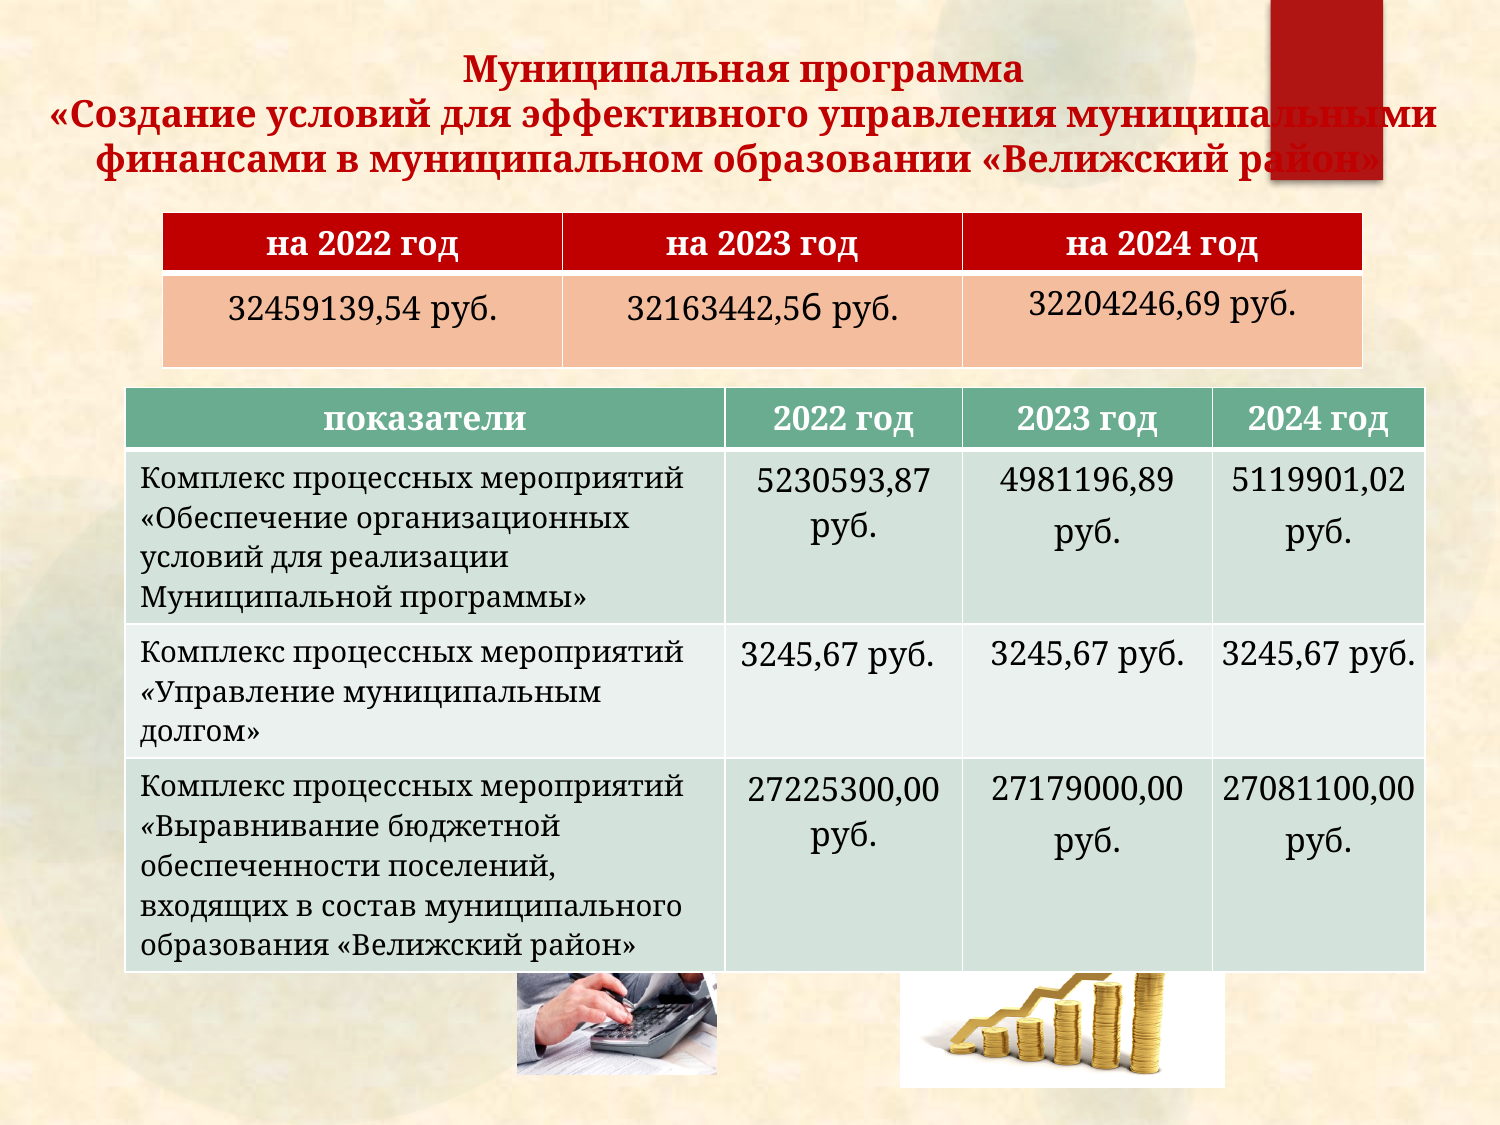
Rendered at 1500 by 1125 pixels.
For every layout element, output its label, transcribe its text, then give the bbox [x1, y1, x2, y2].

table_cell 32163442,56 руб. [563, 276, 962, 367]
table_cell 27081100,00 руб. [1213, 759, 1424, 971]
table_cell 32459139,54 руб. [163, 276, 562, 367]
table_cell Комплекс процессных мероприятий «Управление муниципальным долгом» [126, 625, 724, 757]
table_cell 27225300,00 руб. [726, 759, 962, 971]
table_cell 5119901,02 руб. [1213, 452, 1424, 623]
table_cell 27179000,00 руб. [963, 759, 1212, 910]
table_header 2022 год [726, 388, 962, 447]
table_header показатели [126, 388, 724, 447]
picture [0, 0, 1500, 1125]
table_cell 32204246,69 руб. [963, 276, 1362, 367]
table_cell 3245,67 руб. [963, 625, 1212, 757]
table_header 2023 год [963, 388, 1212, 447]
table_cell 5230593,87 руб. [726, 452, 962, 623]
table_header на 2024 год [963, 213, 1362, 270]
table_header 2024 год [1213, 388, 1424, 447]
table_cell 3245,67 руб. [726, 625, 962, 757]
table_header на 2023 год [563, 213, 962, 270]
table_header на 2022 год [163, 213, 562, 270]
table_cell 4981196,89 руб. [963, 452, 1212, 623]
table_cell Комплекс процессных мероприятий «Выравнивание бюджетной обеспеченности поселений, входящих в состав муниципального образования «Велижский район» [126, 759, 724, 971]
table_cell Комплекс процессных мероприятий «Обеспечение организационных условий для реализации Муниципальной программы» [126, 452, 724, 623]
table_cell 3245,67 руб. [1213, 625, 1424, 757]
title Муниципальная программа «Создание условий для эффективного управления муниципальными финансами в муниципальном образовании «Велижский район» [12, 37, 1475, 188]
